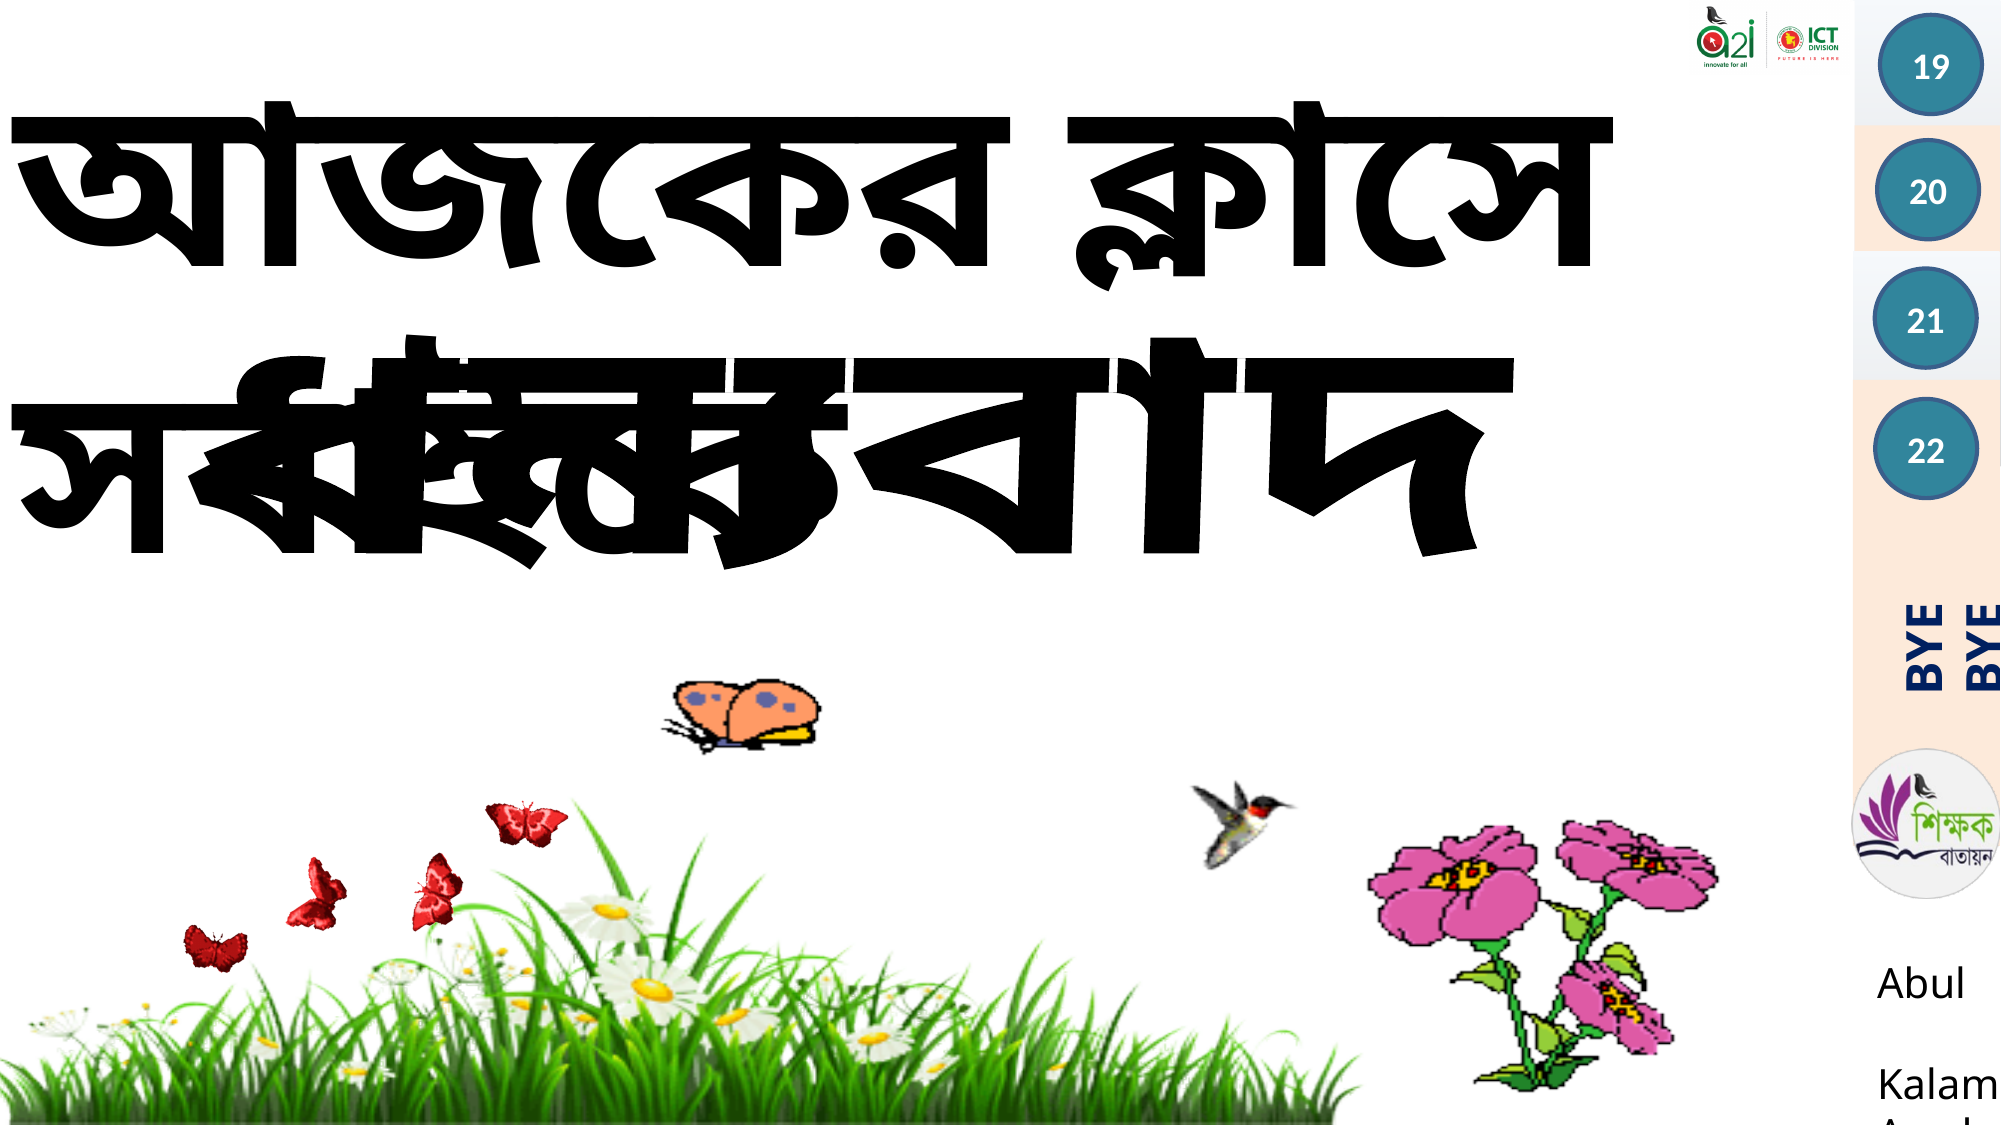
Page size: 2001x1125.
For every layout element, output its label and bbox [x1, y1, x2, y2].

picture [0, 331, 1776, 1125]
text_box [0, 3, 2000, 1125]
